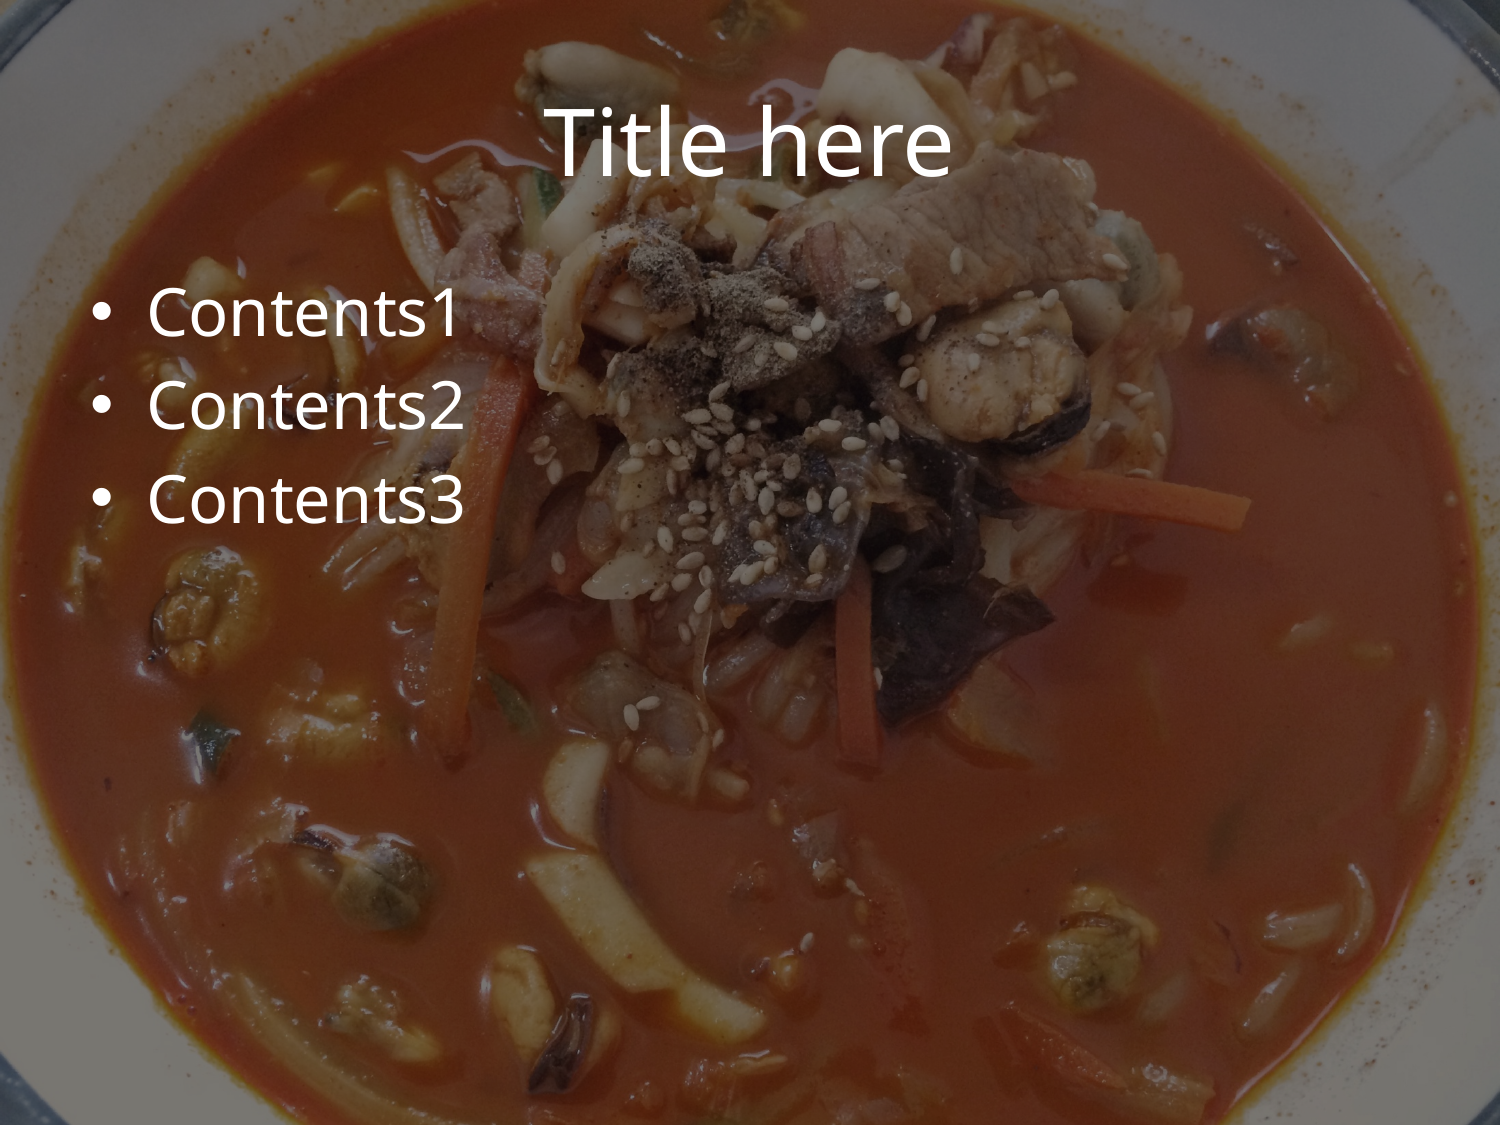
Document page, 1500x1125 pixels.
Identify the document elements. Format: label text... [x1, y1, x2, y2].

list Contents1 Contents2 Contents3 [75, 262, 1425, 1005]
text_box [0, 0, 1500, 1125]
title Title here [75, 45, 1425, 233]
